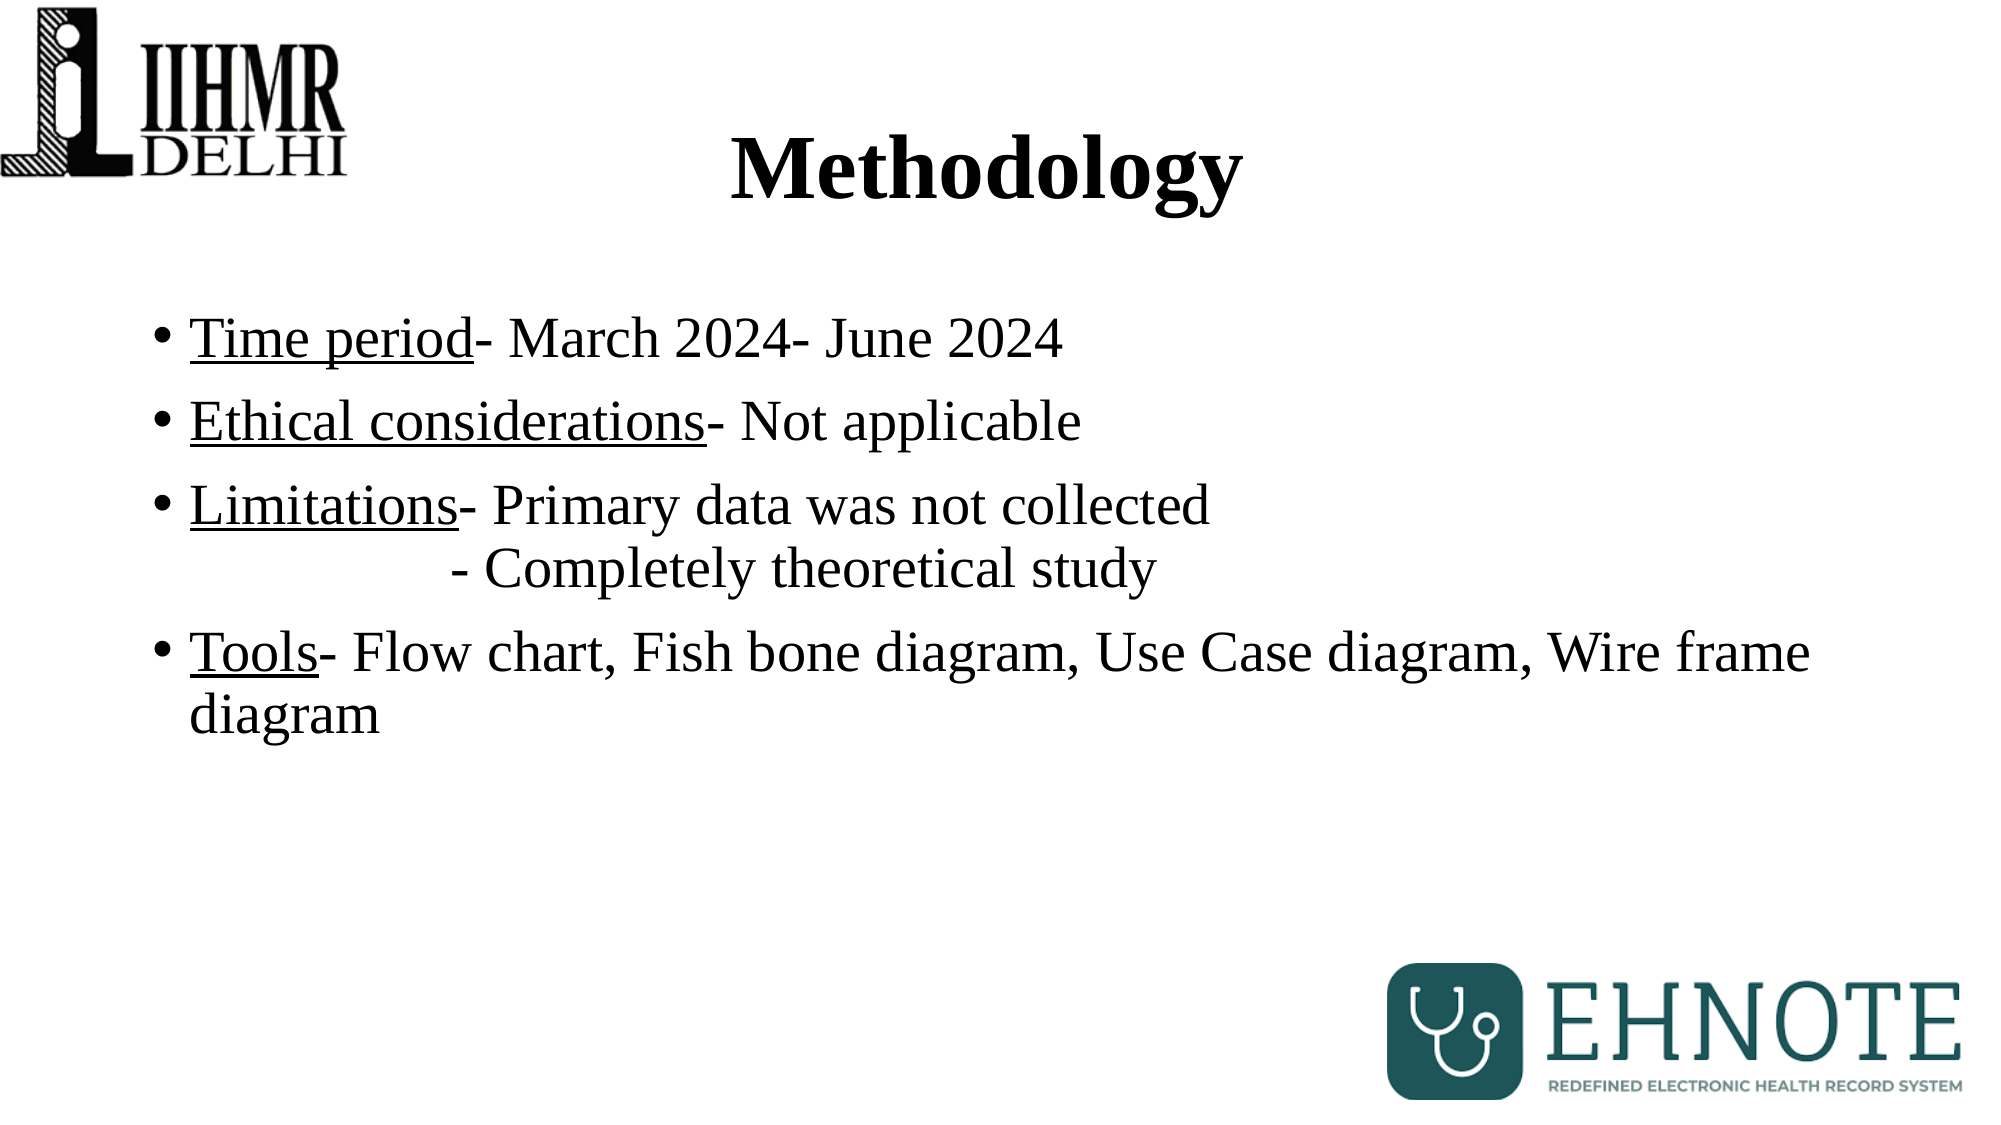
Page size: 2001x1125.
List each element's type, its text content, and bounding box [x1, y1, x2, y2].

list Time period- March 2024- June 2024 Ethical considerations- Not applicable Limitations- Primary data was not collected - Completely theoretical study Tools- Flow chart, Fish bone diagram, Use Case diagram, Wire frame diagram [137, 299, 1863, 1014]
picture [0, 3, 369, 178]
title Methodology [137, 59, 1863, 278]
picture [1386, 963, 1967, 1100]
